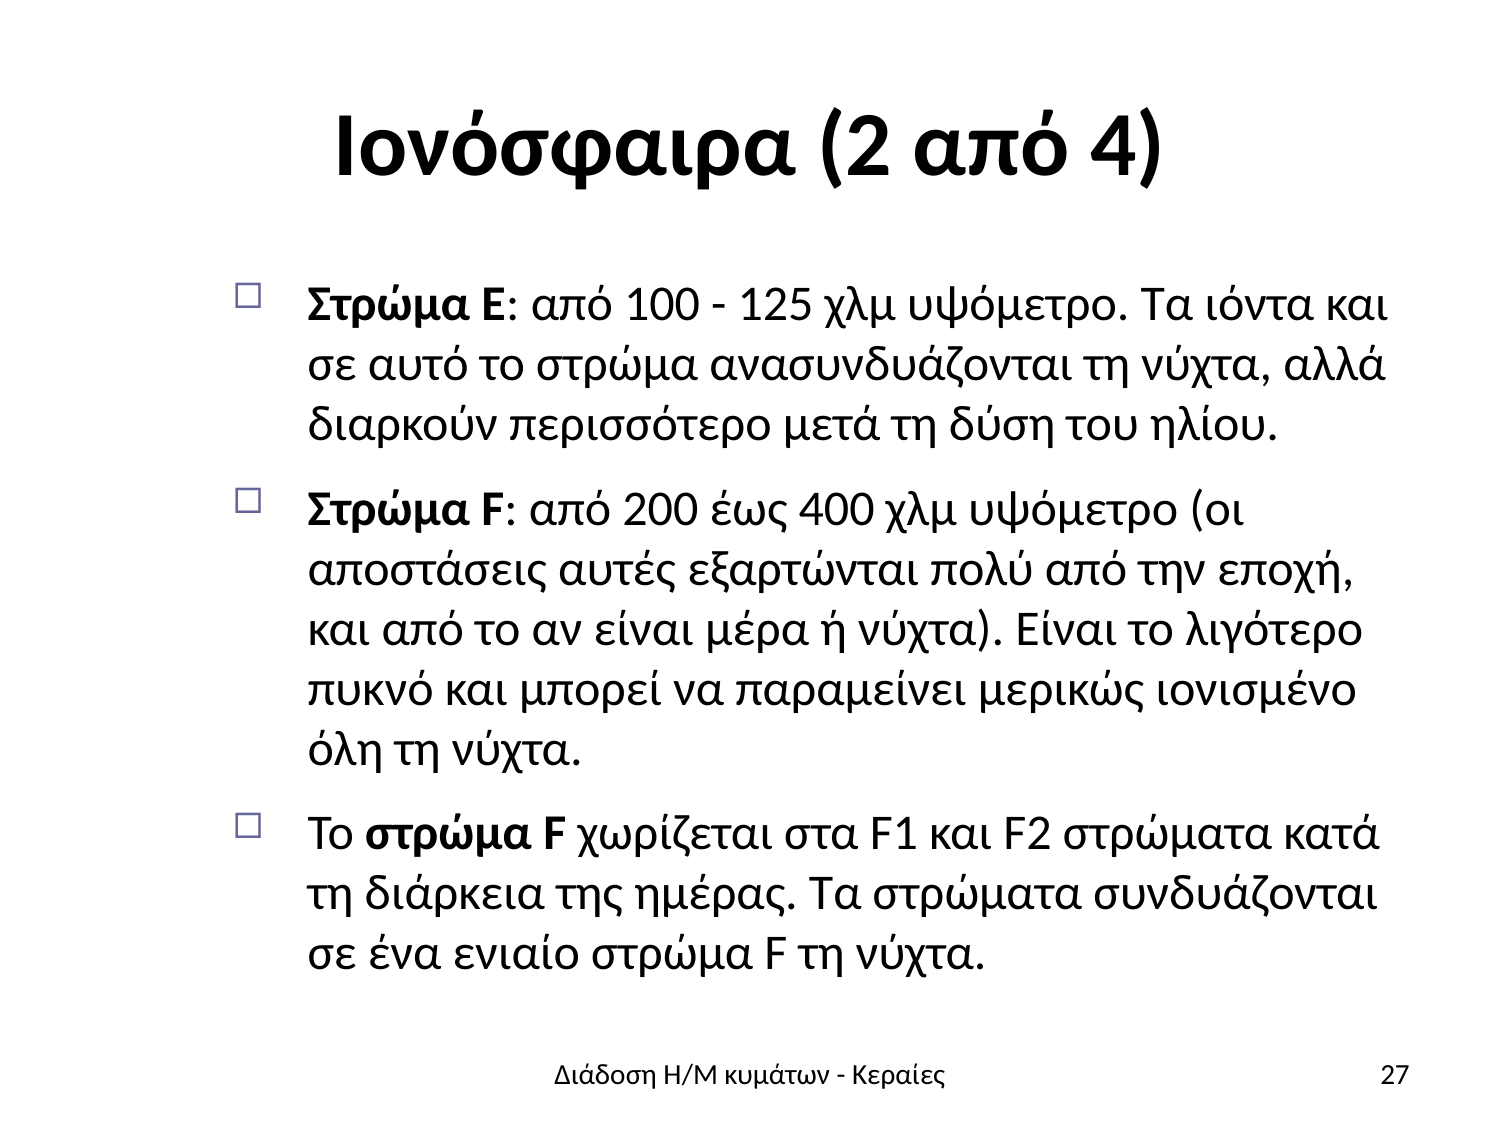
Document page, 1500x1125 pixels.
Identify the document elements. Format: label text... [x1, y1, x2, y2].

title Ιονόσφαιρα (2 από 4) [75, 45, 1425, 233]
footer Διάδοση Η/Μ κυμάτων - Κεραίες [512, 1042, 988, 1103]
slide_number 27 [1074, 1042, 1425, 1103]
list Στρώμα Ε: από 100 - 125 χλμ υψόμετρο. Τα ιόντα και σε αυτό το στρώμα ανασυνδυάζονται τη νύχτα, αλλά διαρκούν περισσότερο μετά τη δύση του ηλίου. Στρώμα F: από 200 έως 400 χλμ υψόμετρο (οι αποστάσεις αυτές εξαρτώνται πολύ από την εποχή, και από το αν είναι μέρα ή νύχτα). Είναι το λιγότερο πυκνό και μπορεί να παραμείνει μερικώς ιονισμένο όλη τη νύχτα. Το στρώμα F χωρίζεται στα F1 και F2 στρώματα κατά τη διάρκεια της ημέρας. Τα στρώματα συνδυάζονται σε ένα ενιαίο στρώμα F τη νύχτα. [75, 262, 1425, 1005]
